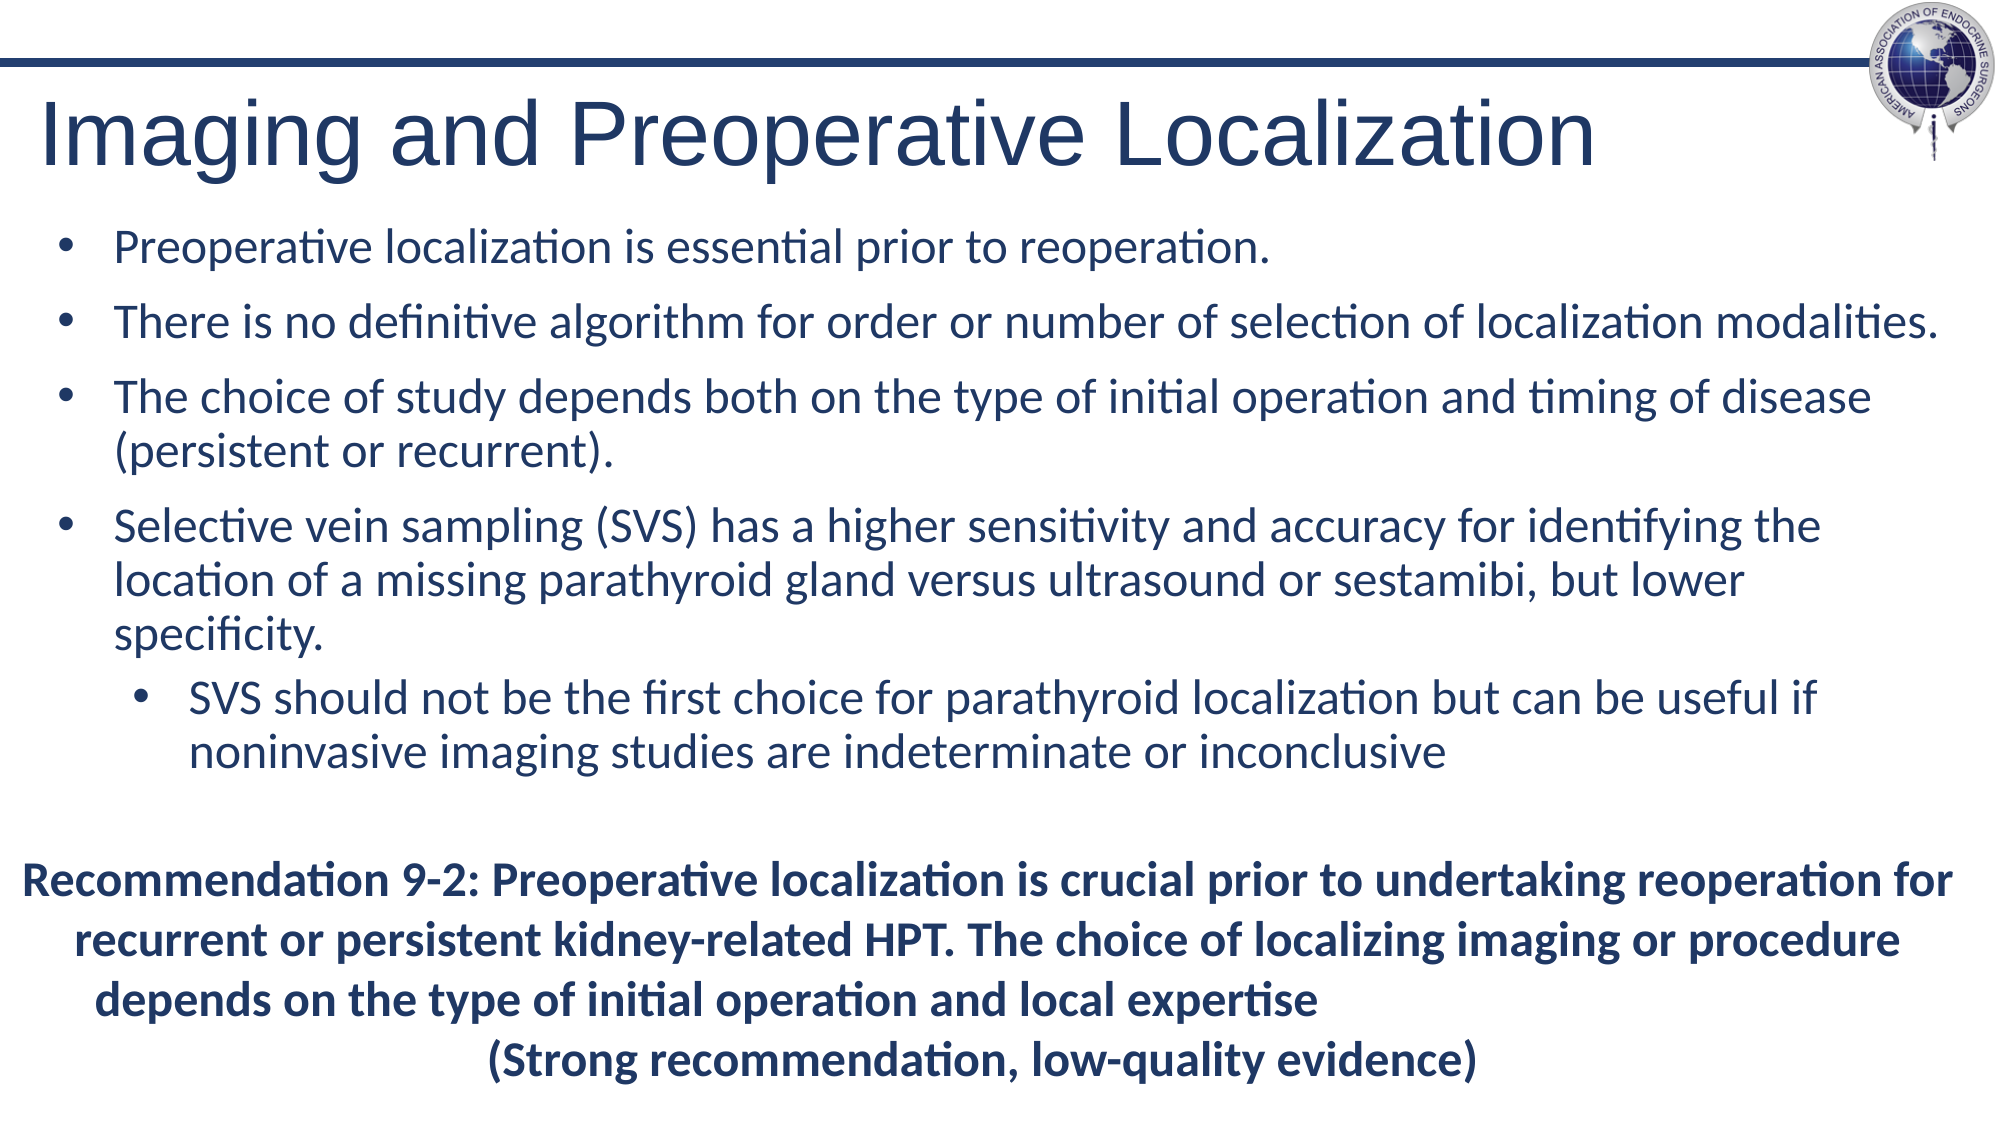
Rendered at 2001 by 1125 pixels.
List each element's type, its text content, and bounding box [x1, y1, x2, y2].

list Preoperative localization is essential prior to reoperation. There is no definitive algorithm for order or number of selection of localization modalities. The choice of study depends both on the type of initial operation and timing of disease (persistent or recurrent). Selective vein sampling (SVS) has a higher sensitivity and accuracy for identifying the location of a missing parathyroid gland versus ultrasound or sestamibi, but lower specificity. SVS should not be the first choice for parathyroid localization but can be useful if noninvasive imaging studies are indeterminate or inconclusive [23, 213, 1977, 814]
title Imaging and Preoperative Localization [23, 83, 1749, 188]
text_box Recommendation 9-2: Preoperative localization is crucial prior to undertaking reoperation for recurrent or persistent kidney-related HPT. The choice of localizing imaging or procedure depends on the type of initial operation and local expertise (Strong recommendation, low-quality evidence) [0, 838, 1977, 1094]
picture [1866, 0, 2000, 162]
